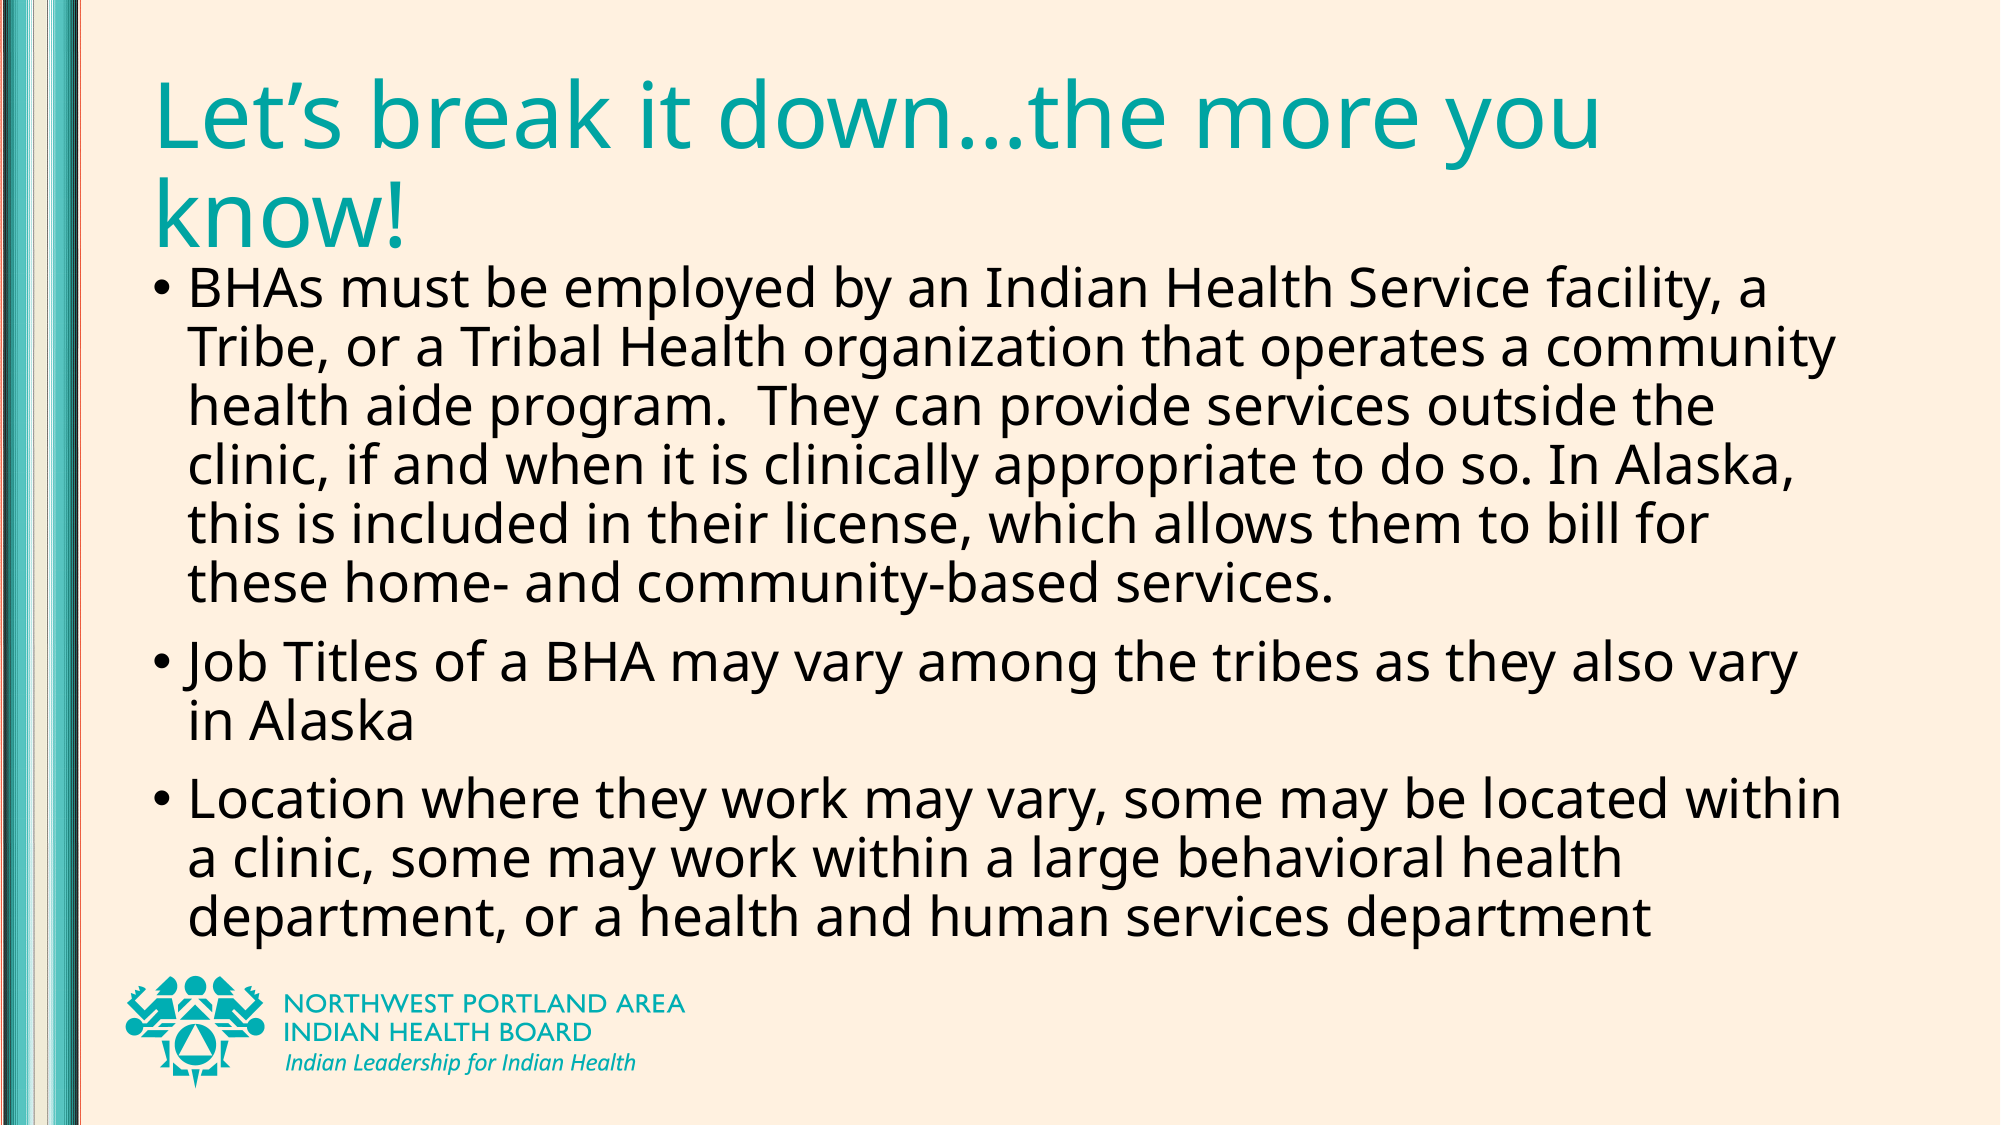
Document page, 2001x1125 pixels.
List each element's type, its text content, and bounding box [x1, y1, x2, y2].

list BHAs must be employed by an Indian Health Service facility, a Tribe, or a Tribal Health organization that operates a community health aide program. They can provide services outside the clinic, if and when it is clinically appropriate to do so. In Alaska, this is included in their license, which allows them to bill for these home- and community-based services. Job Titles of a BHA may vary among the tribes as they also vary in Alaska Location where they work may vary, some may be located within a clinic, some may work within a large behavioral health department, or a health and human services department [137, 253, 1863, 967]
title Let’s break it down…the more you know! [137, 59, 1863, 253]
picture [0, 0, 2001, 1125]
